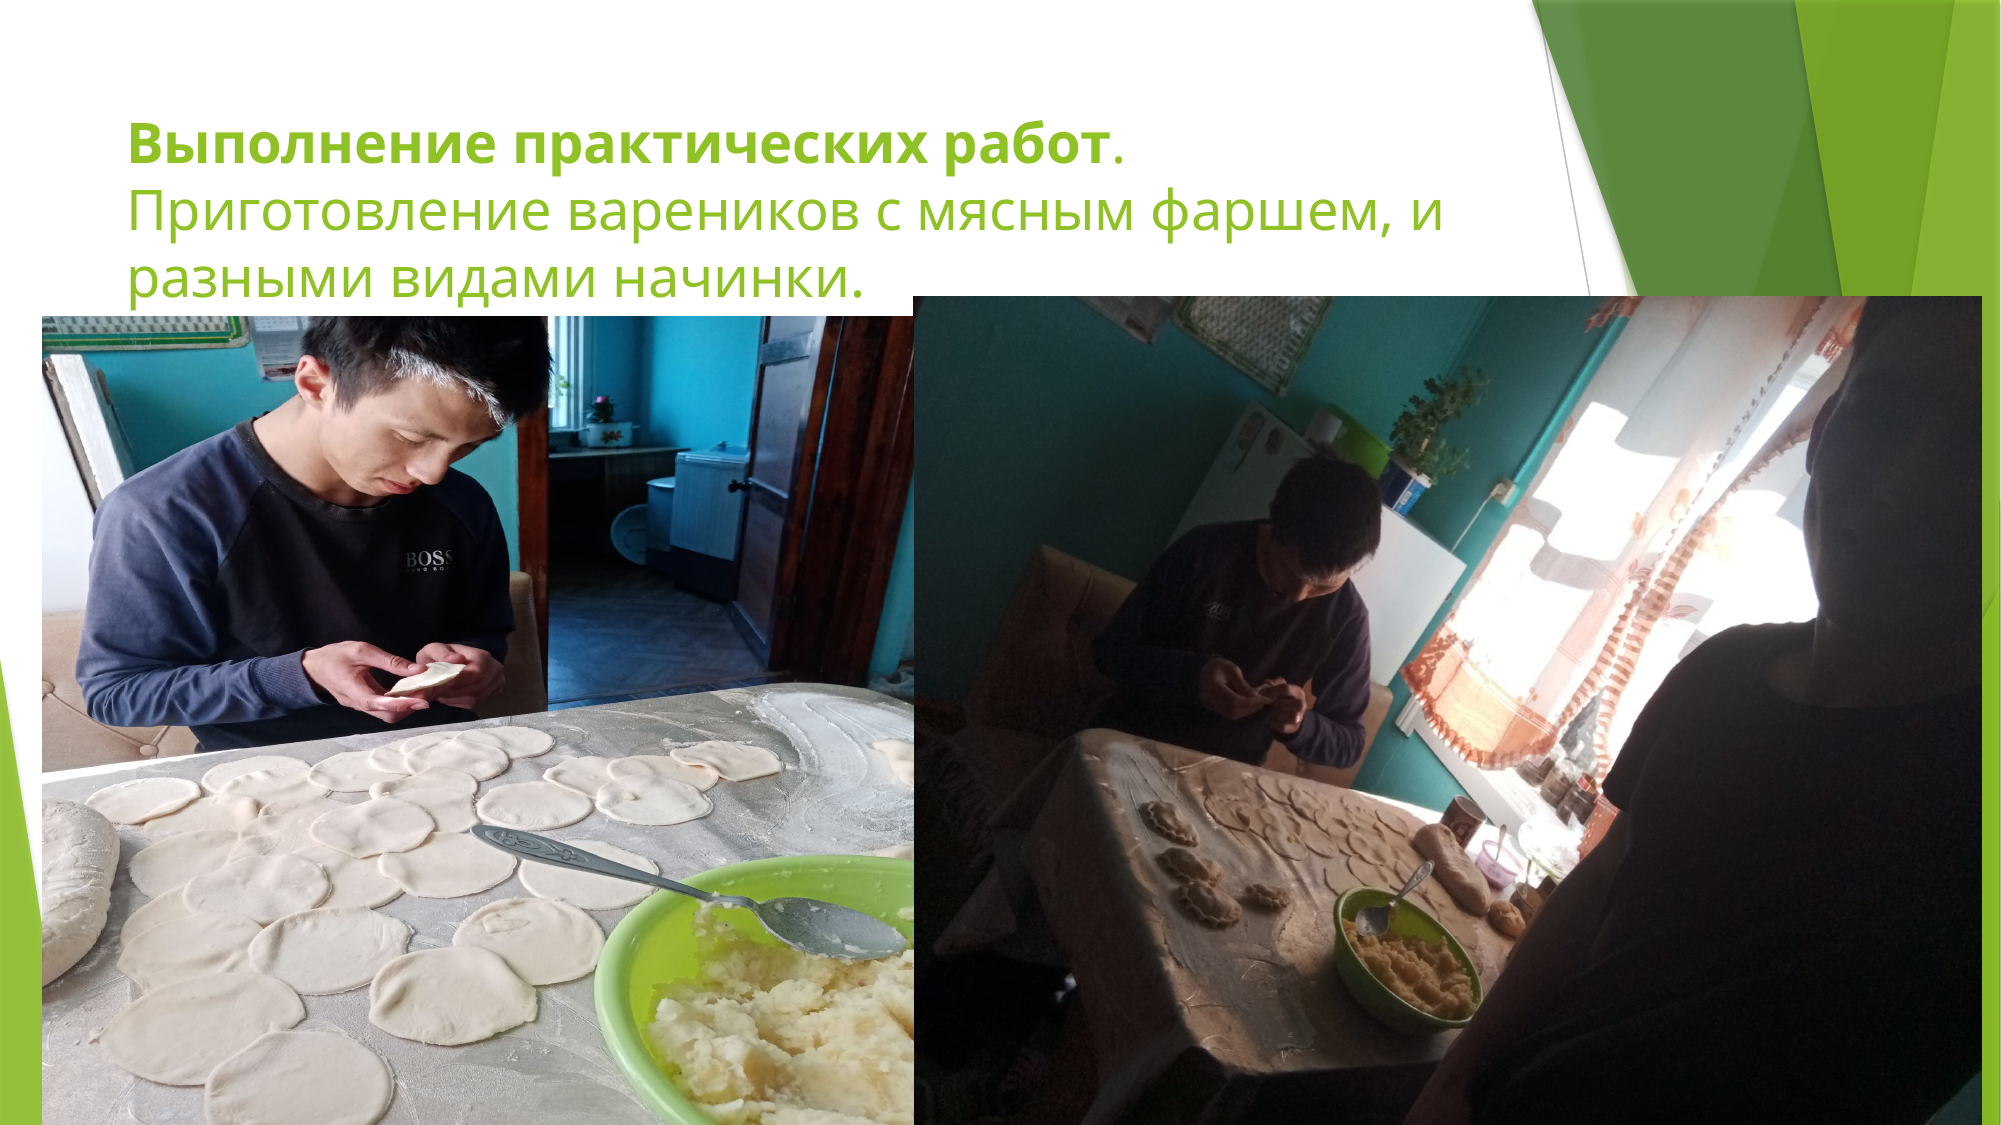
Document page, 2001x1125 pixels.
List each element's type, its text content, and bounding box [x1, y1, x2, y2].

picture [41, 316, 914, 1125]
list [912, 296, 1982, 1125]
title Выполнение практических работ. Приготовление вареников с мясным фаршем, и разными видами начинки. [111, 99, 1522, 315]
